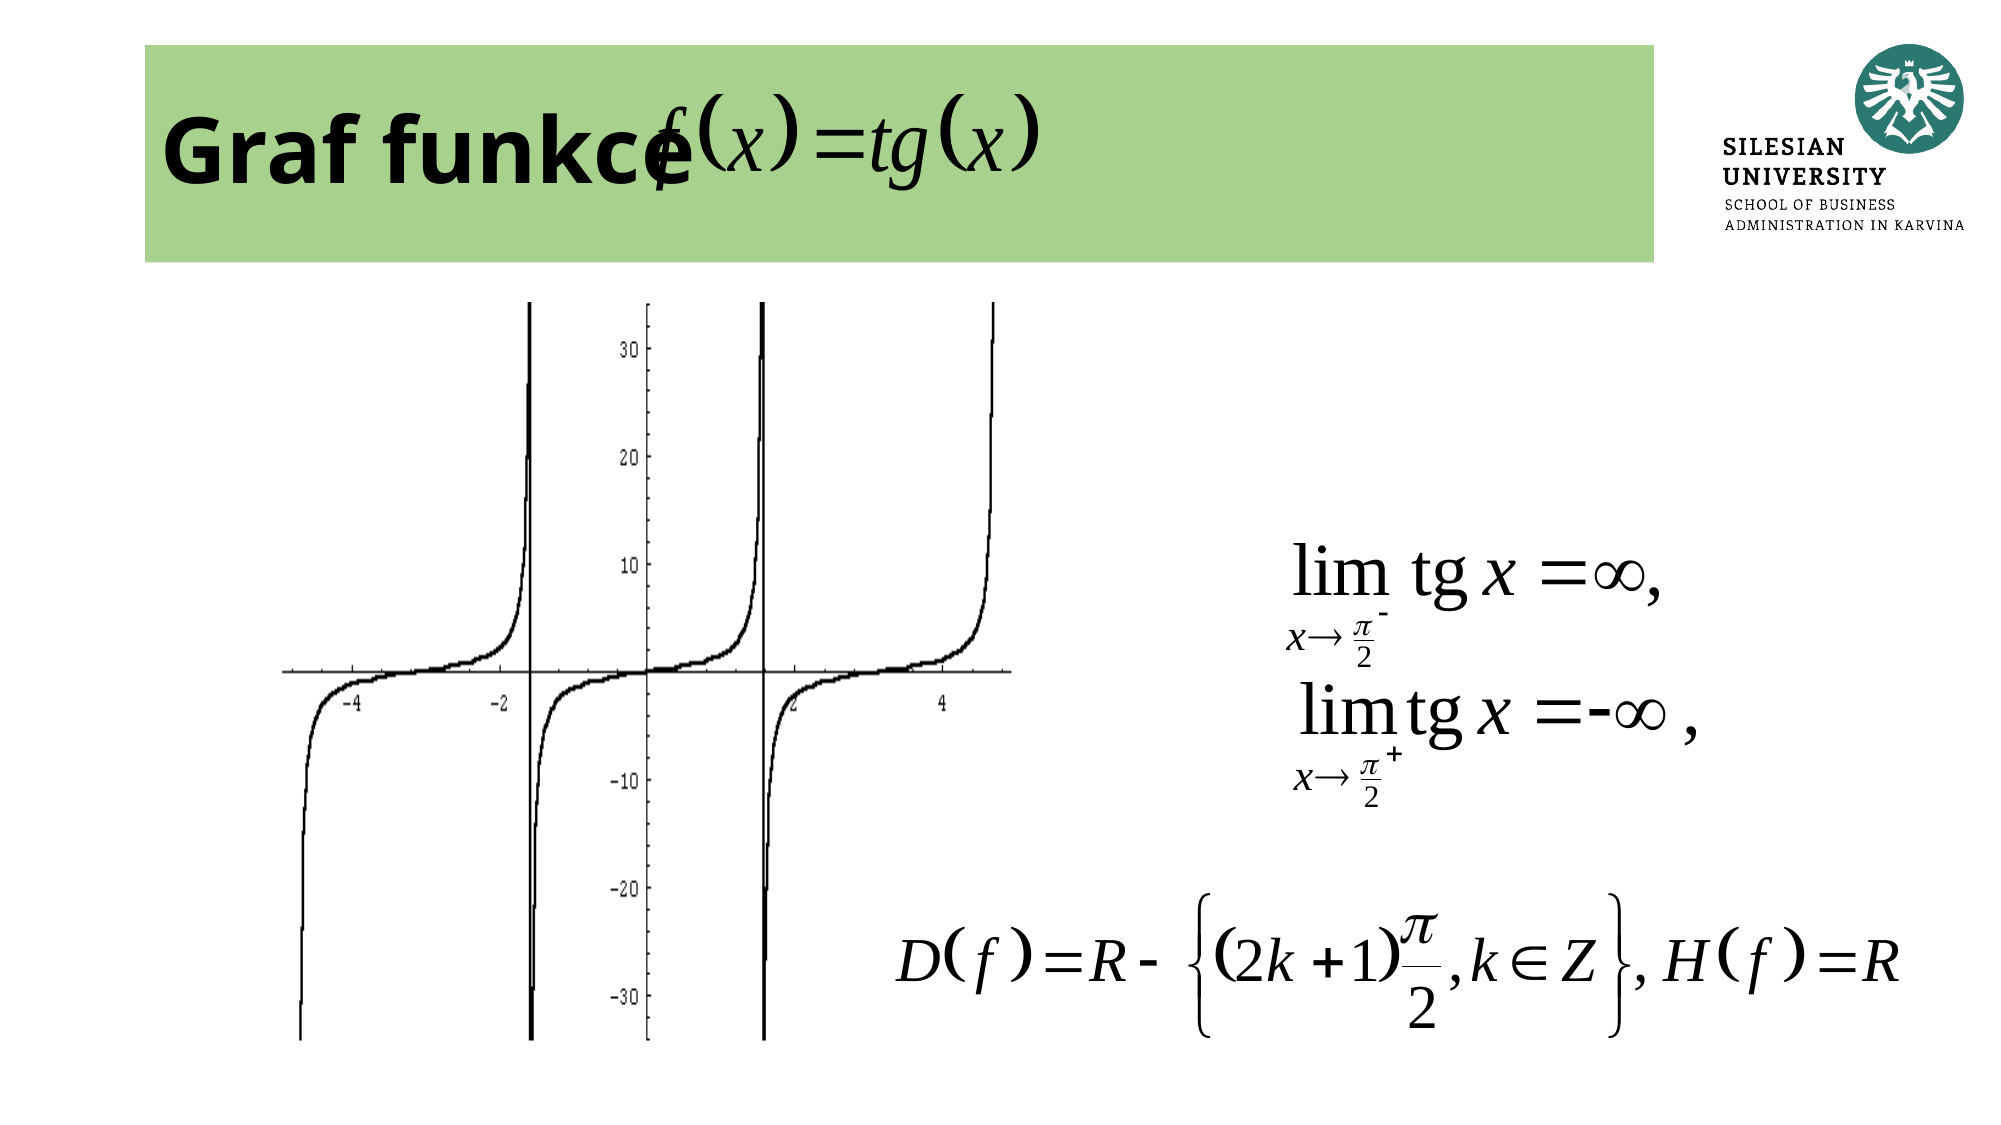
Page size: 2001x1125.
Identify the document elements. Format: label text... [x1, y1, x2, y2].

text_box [1288, 672, 1724, 812]
text_box [41, 32, 786, 116]
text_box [891, 889, 1922, 1043]
picture [1723, 44, 1964, 230]
title Graf funkce [145, 45, 1654, 263]
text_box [636, 94, 1056, 200]
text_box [1280, 532, 1686, 673]
picture [281, 302, 1014, 1043]
